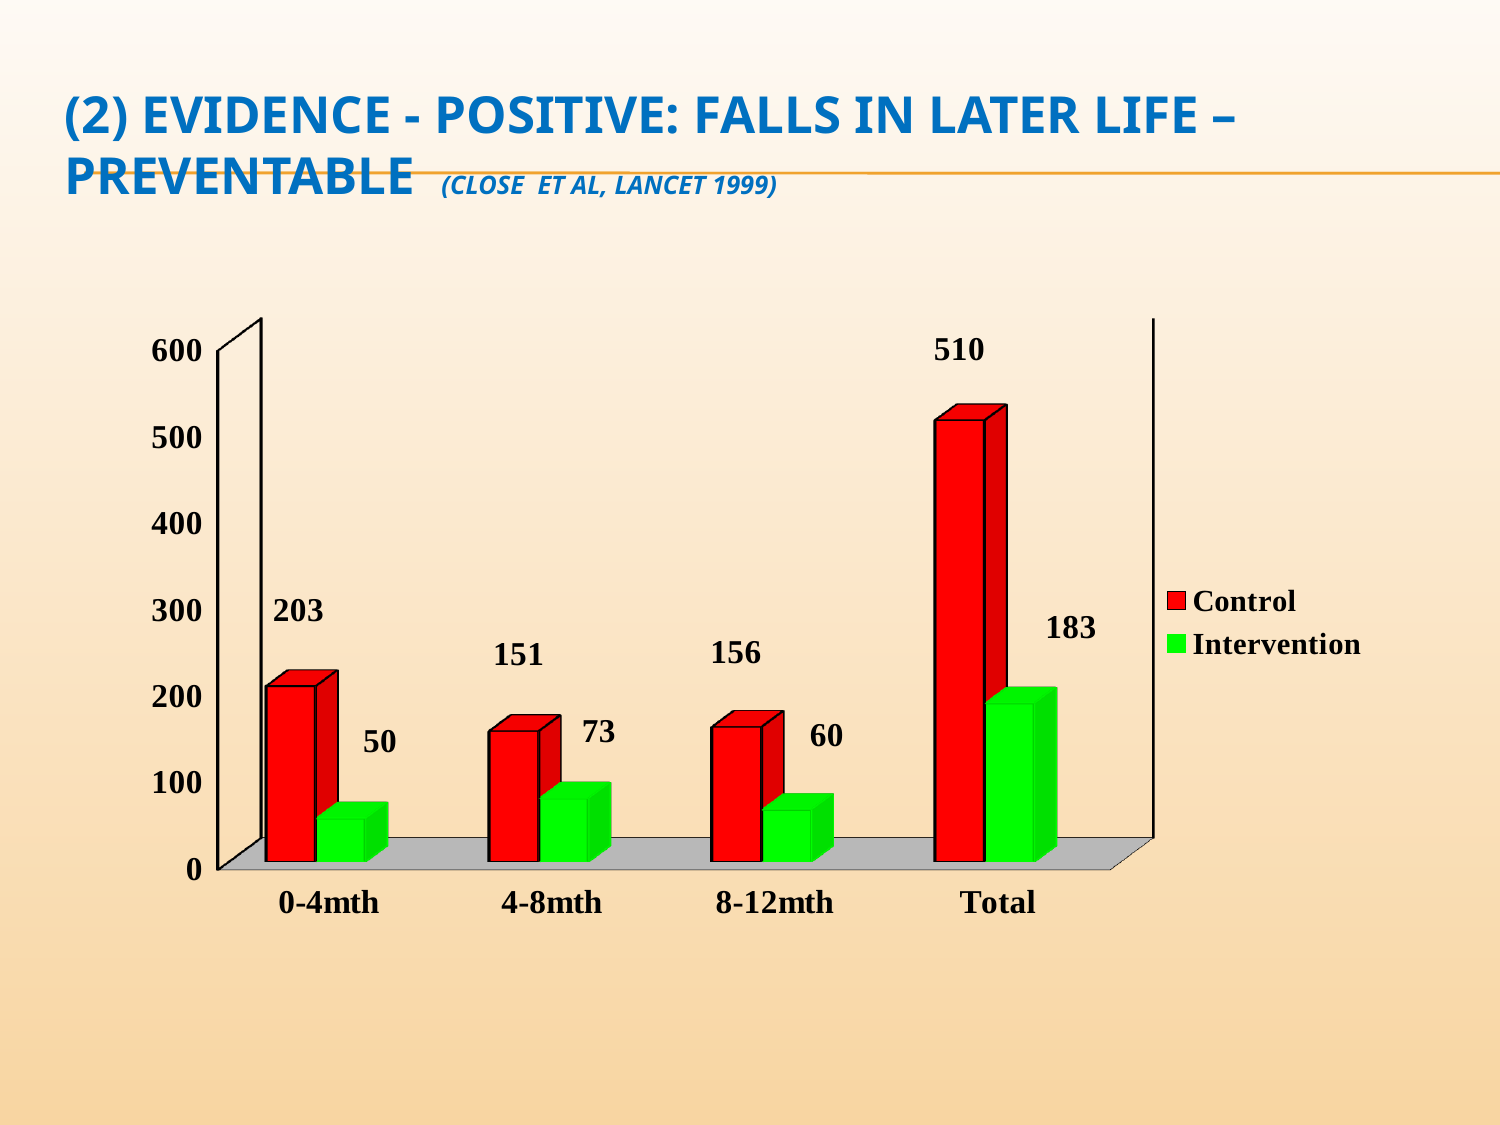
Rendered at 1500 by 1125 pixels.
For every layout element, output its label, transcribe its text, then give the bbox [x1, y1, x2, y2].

title (2) EVIDENCE - POSITIVE: FALLS IN LATER LIFE – PREVENTABLE (Close et al, Lancet 1999) [50, 75, 1475, 213]
chart [132, 296, 1392, 956]
